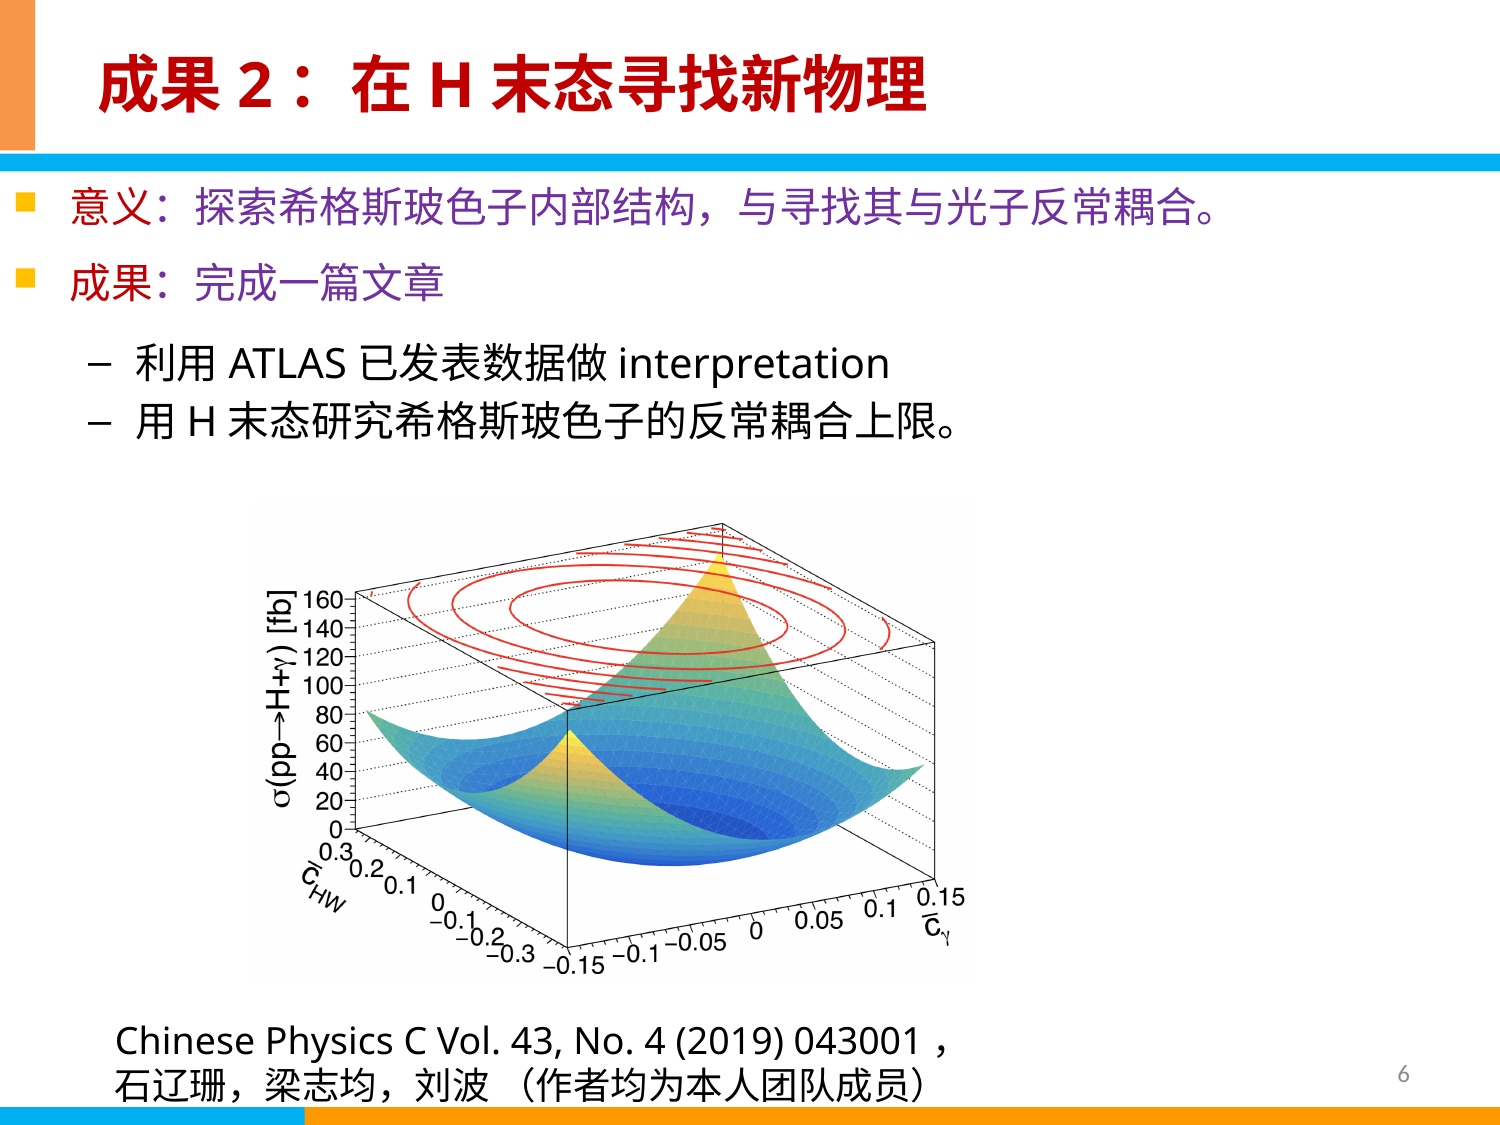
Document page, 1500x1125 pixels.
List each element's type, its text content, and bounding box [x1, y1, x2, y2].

text_box Chinese Physics C Vol. 43, No. 4 (2019) 043001， 石辽珊，梁志均，刘波 （作者均为本人团队成员） [100, 1009, 1500, 1115]
picture [253, 500, 974, 984]
